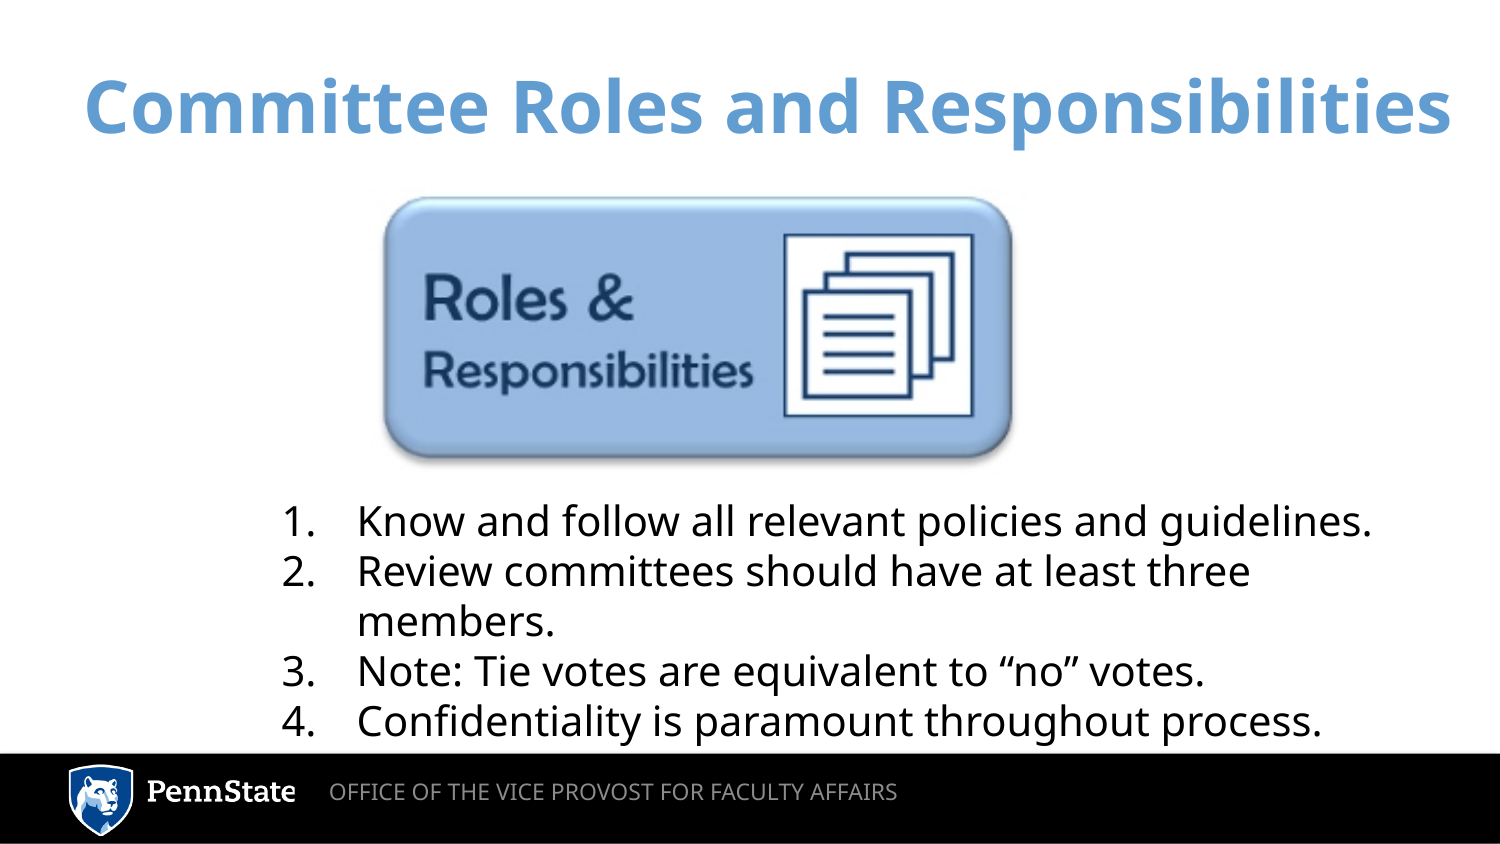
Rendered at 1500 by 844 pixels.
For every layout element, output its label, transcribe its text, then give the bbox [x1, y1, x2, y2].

picture [366, 186, 1026, 475]
picture [68, 764, 295, 836]
text_box OFFICE OF THE VICE PROVOST FOR FACULTY AFFAIRS [313, 761, 1356, 822]
title Committee Roles and Responsibilities [68, 33, 1500, 175]
list Know and follow all relevant policies and guidelines. Review committees should have at least three members. Note: Tie votes are equivalent to “no” votes. Confidentiality is paramount throughout process. [199, 487, 1445, 724]
